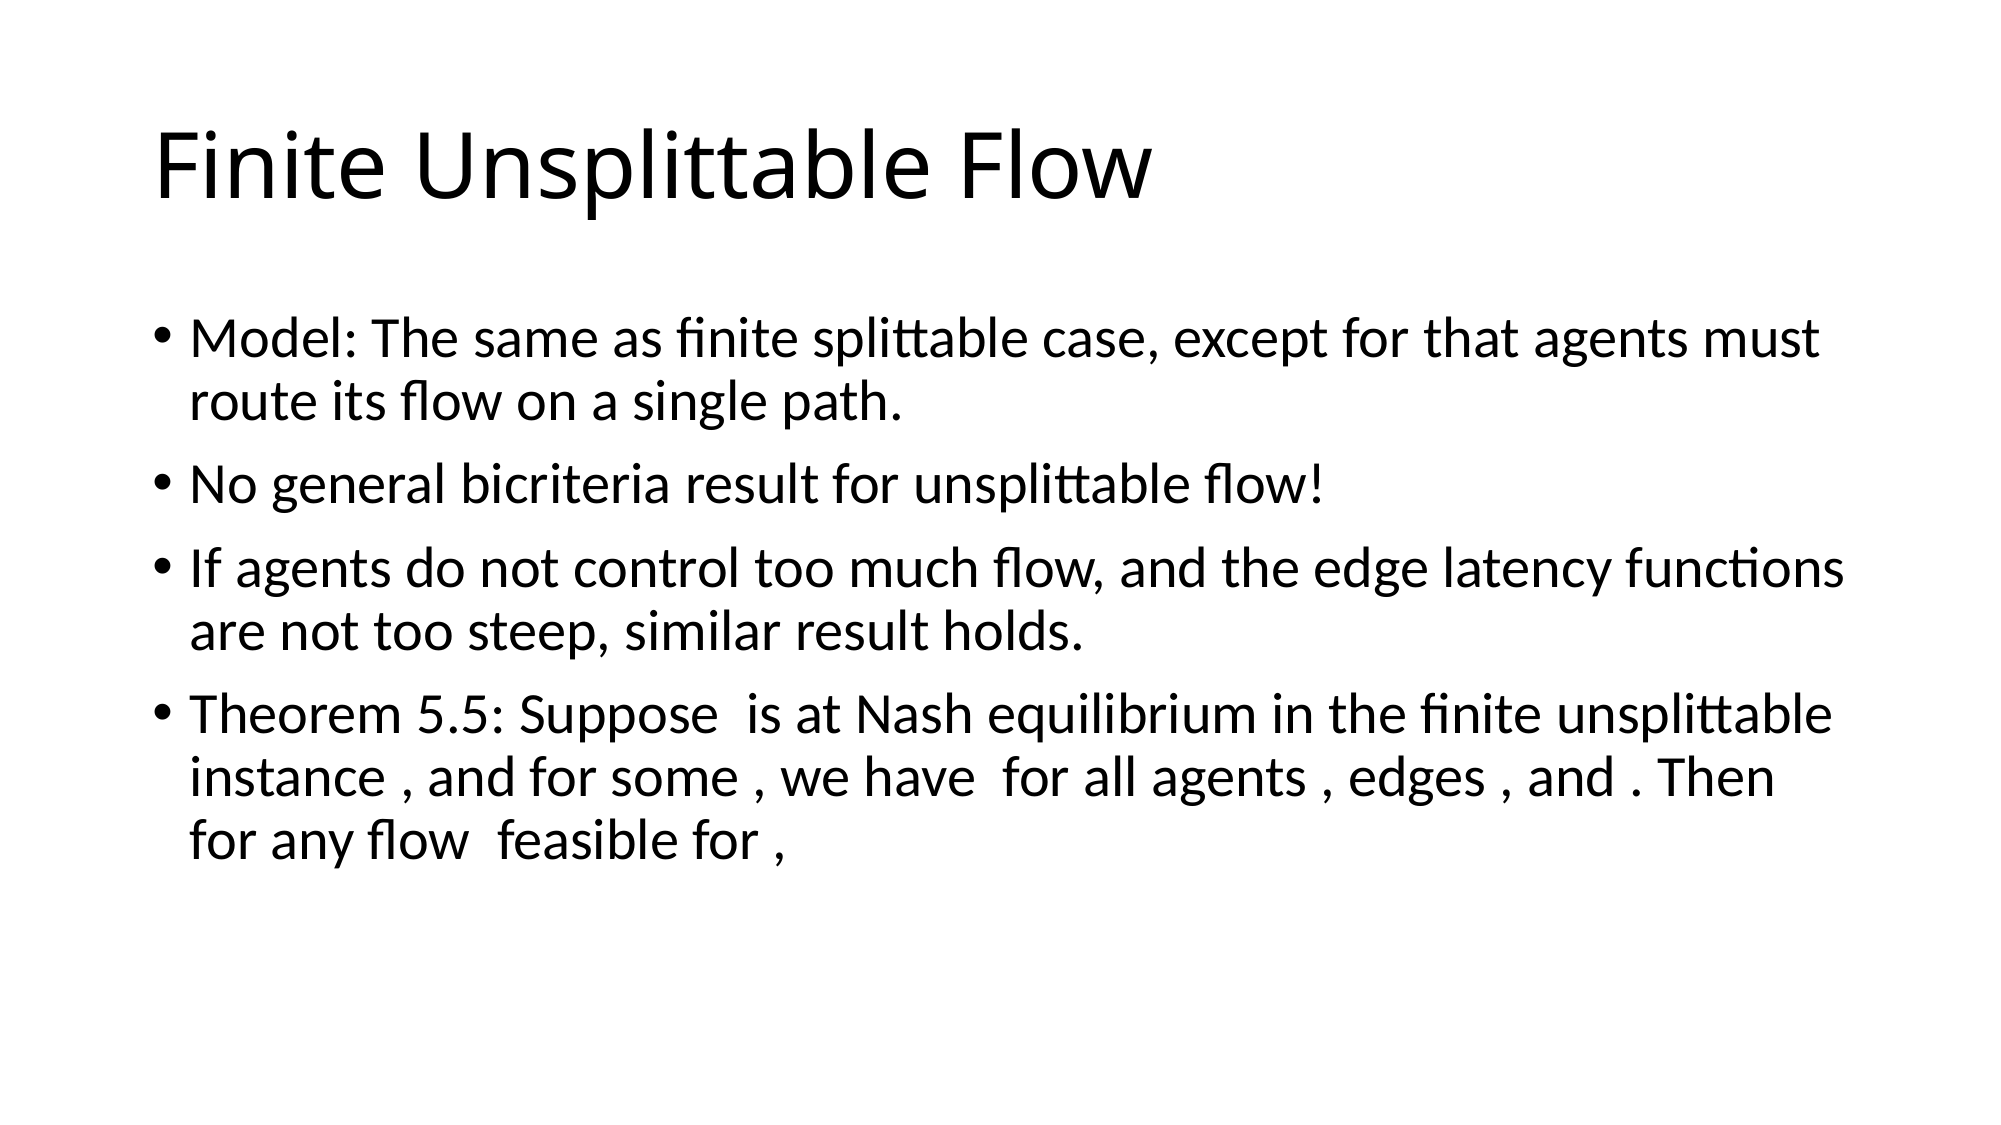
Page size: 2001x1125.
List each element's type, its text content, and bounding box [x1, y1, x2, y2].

title Finite Unsplittable Flow [137, 59, 1863, 278]
